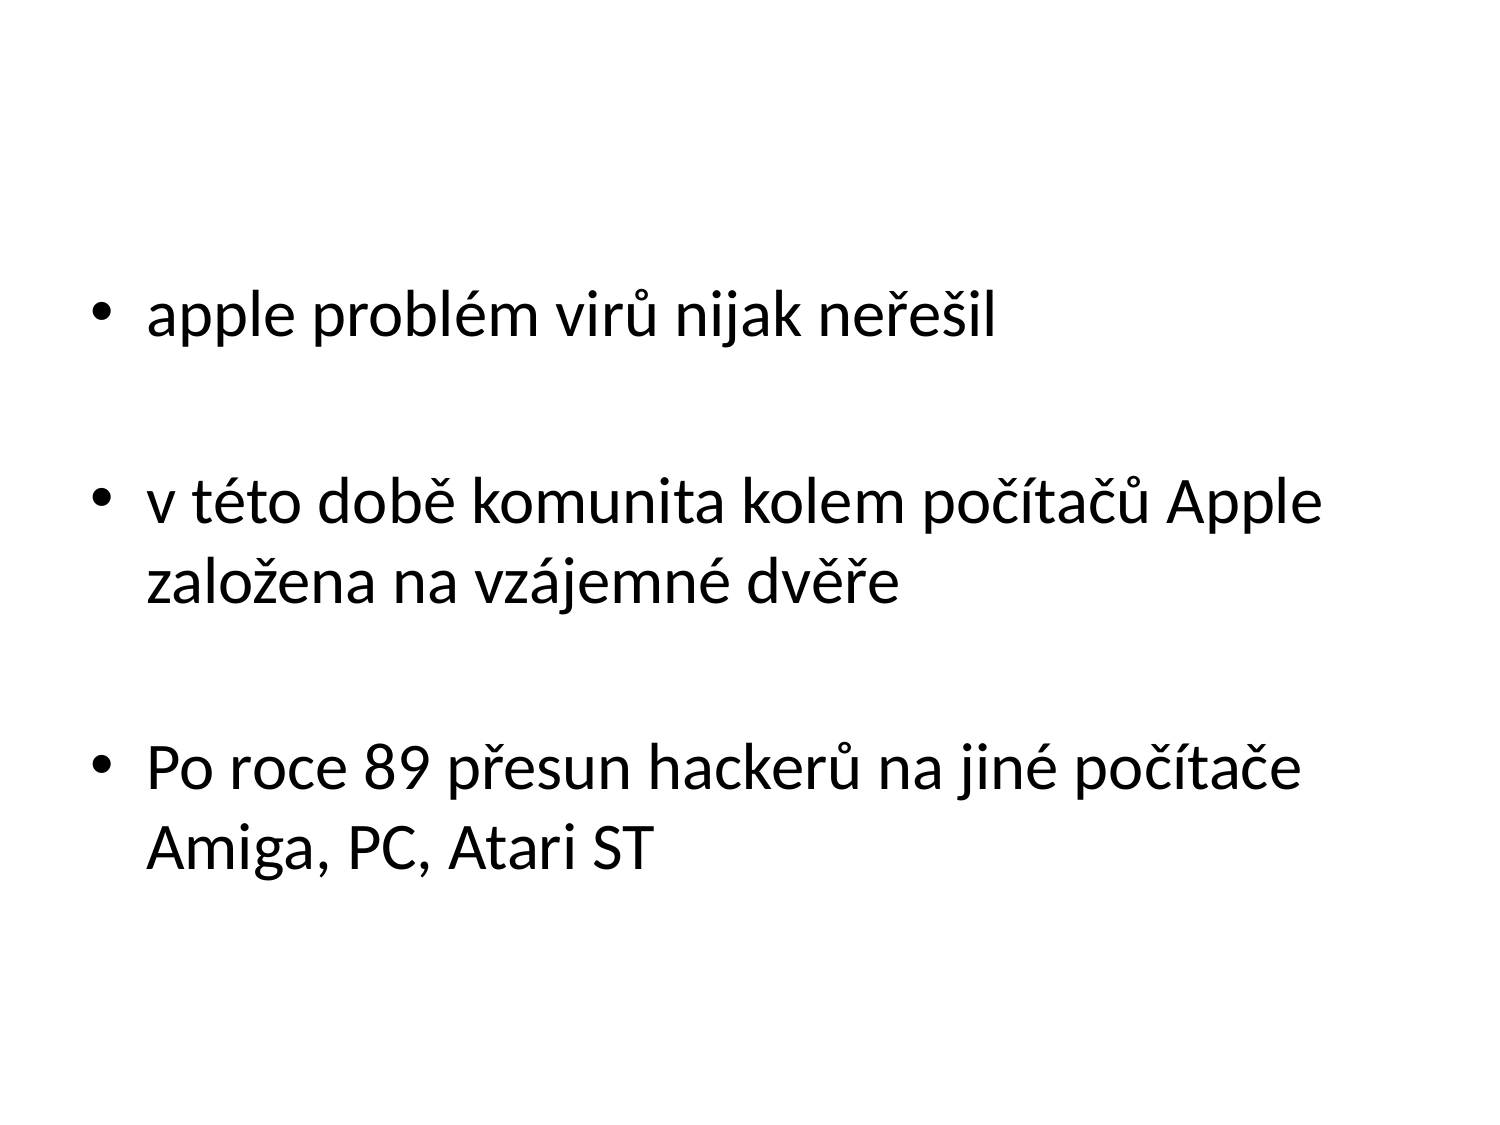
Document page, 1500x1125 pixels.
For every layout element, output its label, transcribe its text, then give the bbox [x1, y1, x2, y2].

list apple problém virů nijak neřešil v této době komunita kolem počítačů Apple založena na vzájemné dvěře Po roce 89 přesun hackerů na jiné počítače Amiga, PC, Atari ST [75, 262, 1425, 1005]
